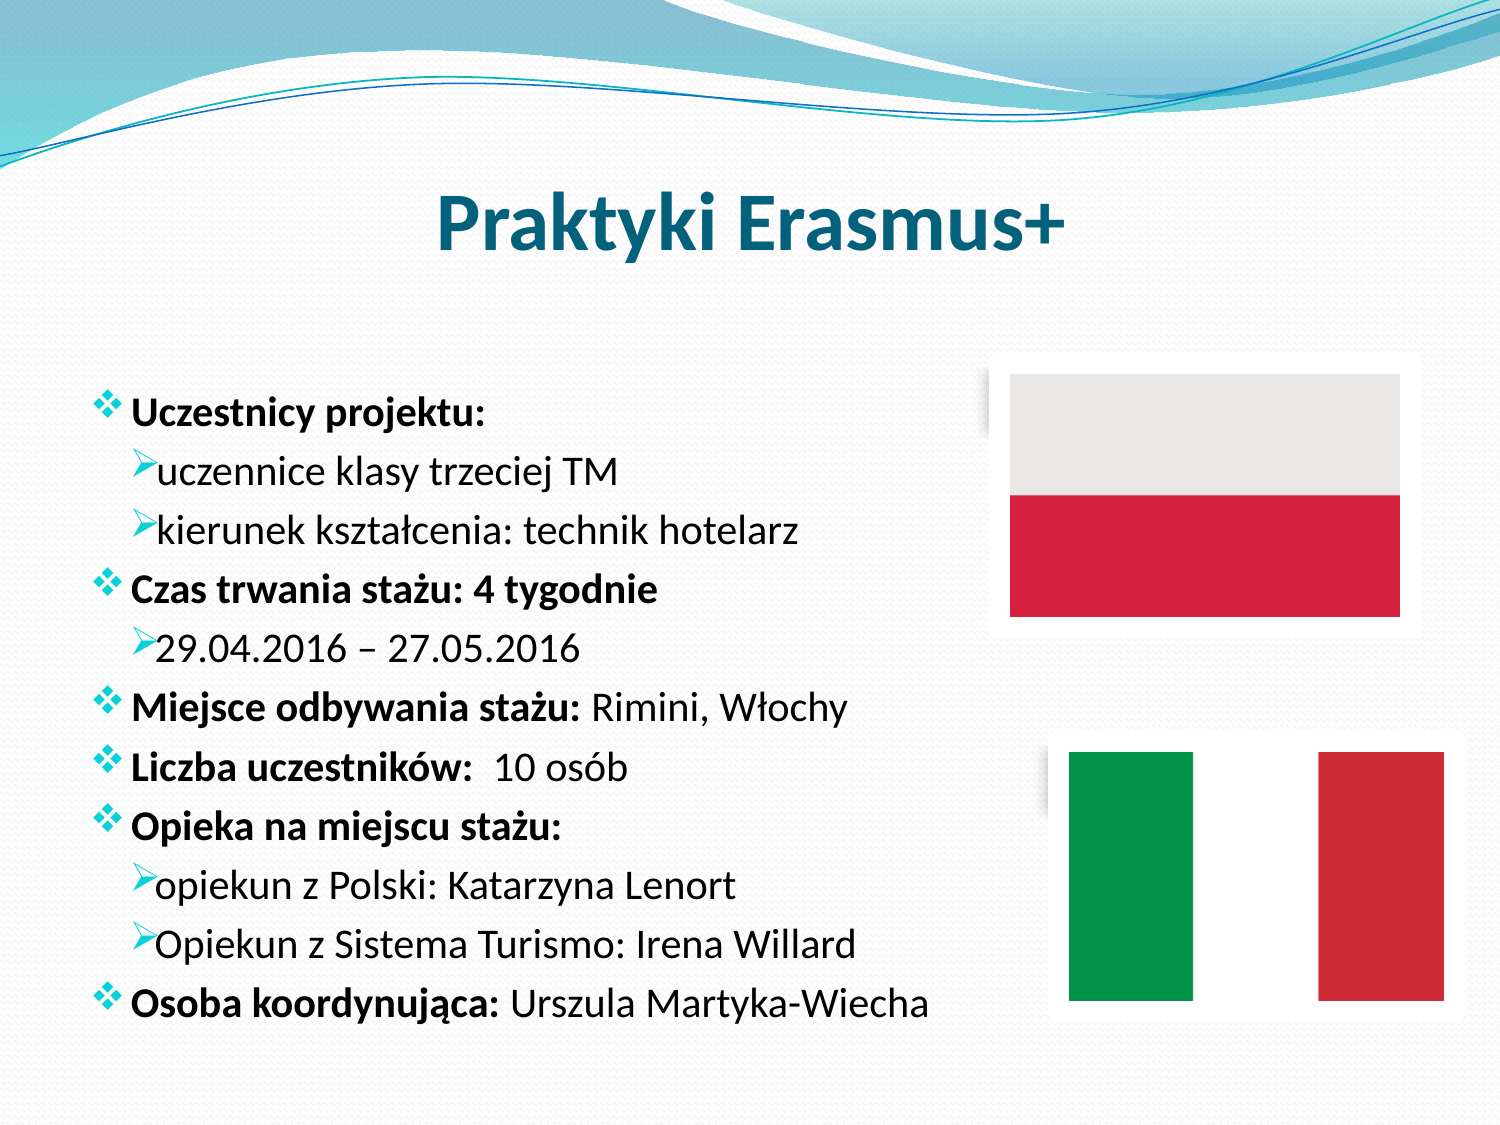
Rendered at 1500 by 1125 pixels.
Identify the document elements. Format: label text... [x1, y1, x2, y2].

picture [1068, 751, 1445, 1002]
picture [1009, 373, 1401, 618]
list Uczestnicy projektu: uczennice klasy trzeciej TM kierunek kształcenia: technik hotelarz Czas trwania stażu: 4 tygodnie 29.04.2016 – 27.05.2016 Miejsce odbywania stażu: Rimini, Włochy Liczba uczestników: 10 osób Opieka na miejscu stażu: opiekun z Polski: Katarzyna Lenort Opiekun z Sistema Turismo: Irena Willard Osoba koordynująca: Urszula Martyka-Wiecha [75, 317, 1425, 1038]
title Praktyki Erasmus+ [76, 137, 1427, 268]
